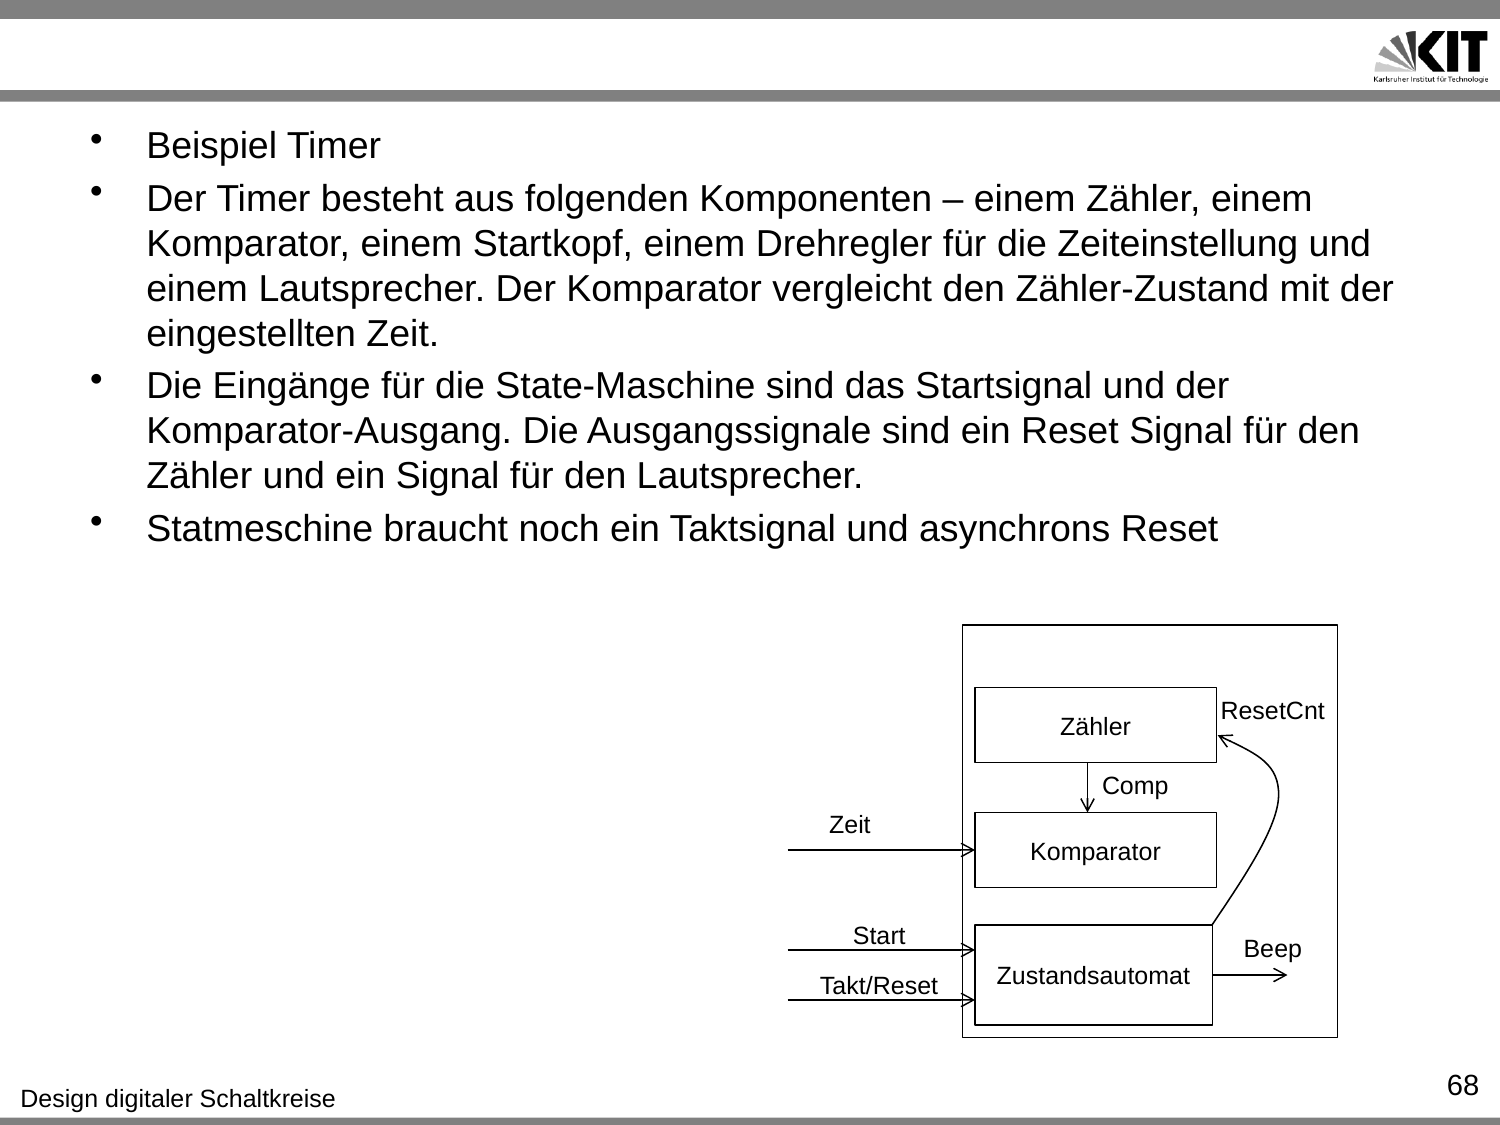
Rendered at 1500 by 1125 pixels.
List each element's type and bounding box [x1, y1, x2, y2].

text_box [787, 624, 1341, 1038]
text_box [814, 801, 886, 847]
picture [1374, 31, 1488, 83]
slide_number [1364, 1058, 1495, 1094]
list [75, 113, 1425, 413]
